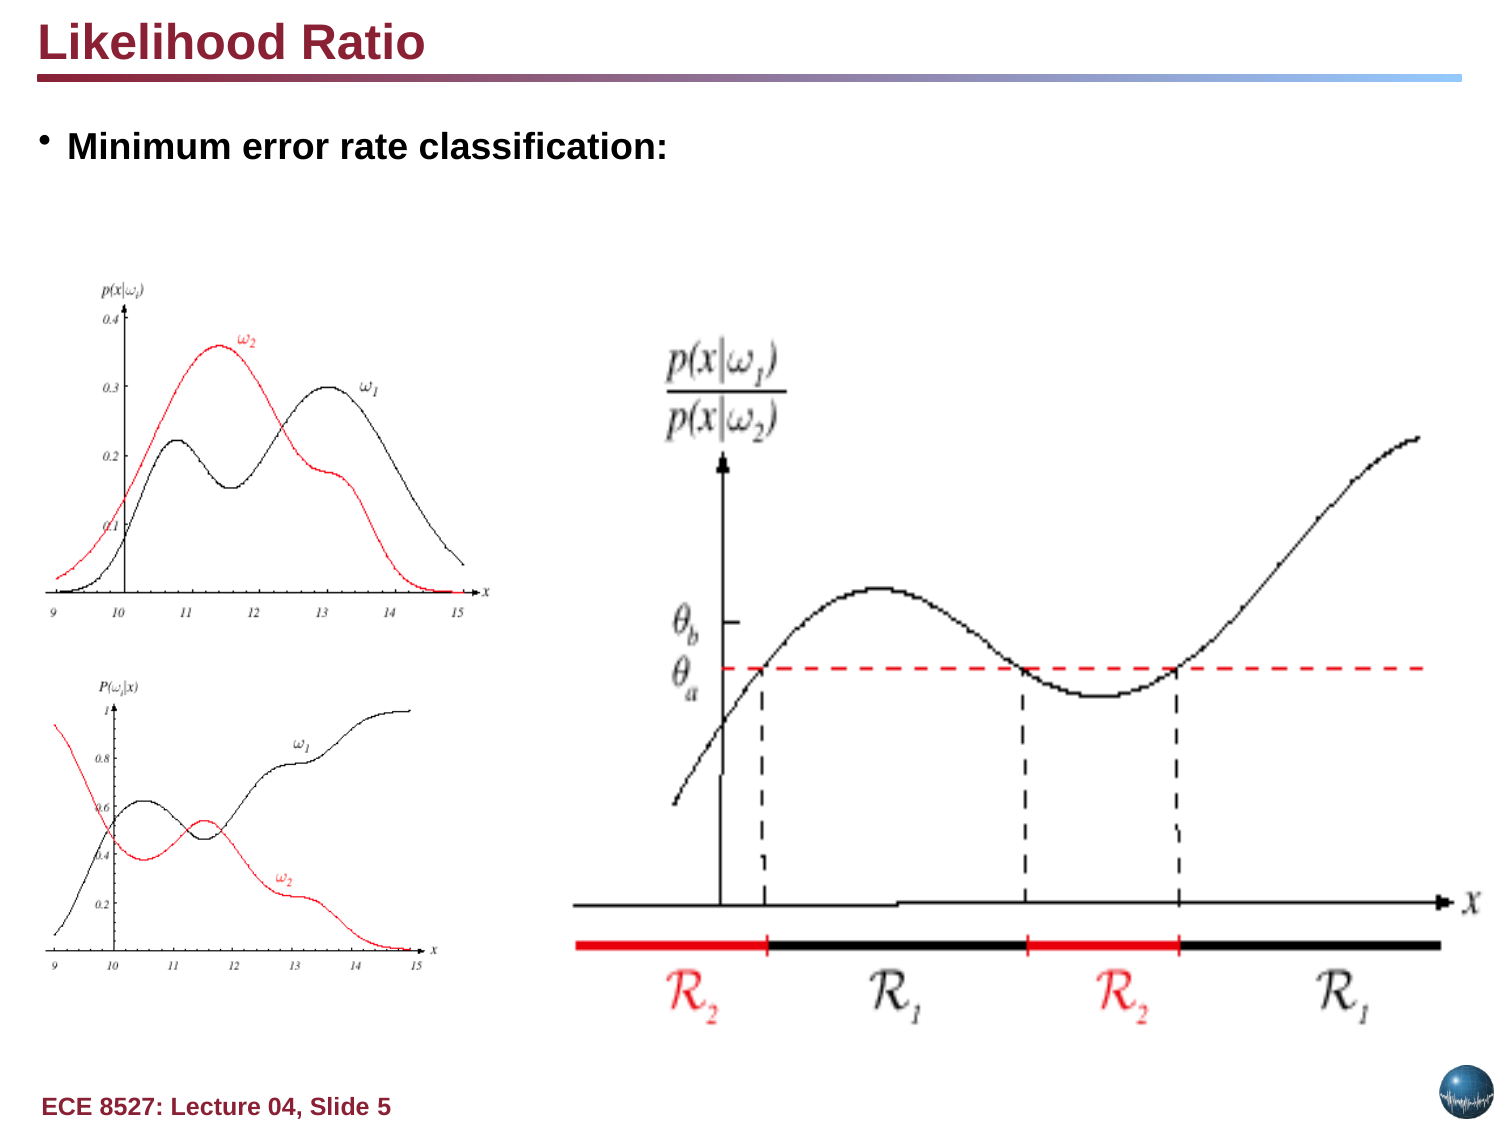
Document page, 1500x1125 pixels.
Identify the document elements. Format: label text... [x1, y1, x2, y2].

picture [38, 278, 500, 626]
text_box Likelihood Ratio [37, 9, 1462, 70]
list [37, 666, 441, 976]
picture [558, 310, 1500, 1050]
picture [1439, 1065, 1494, 1119]
